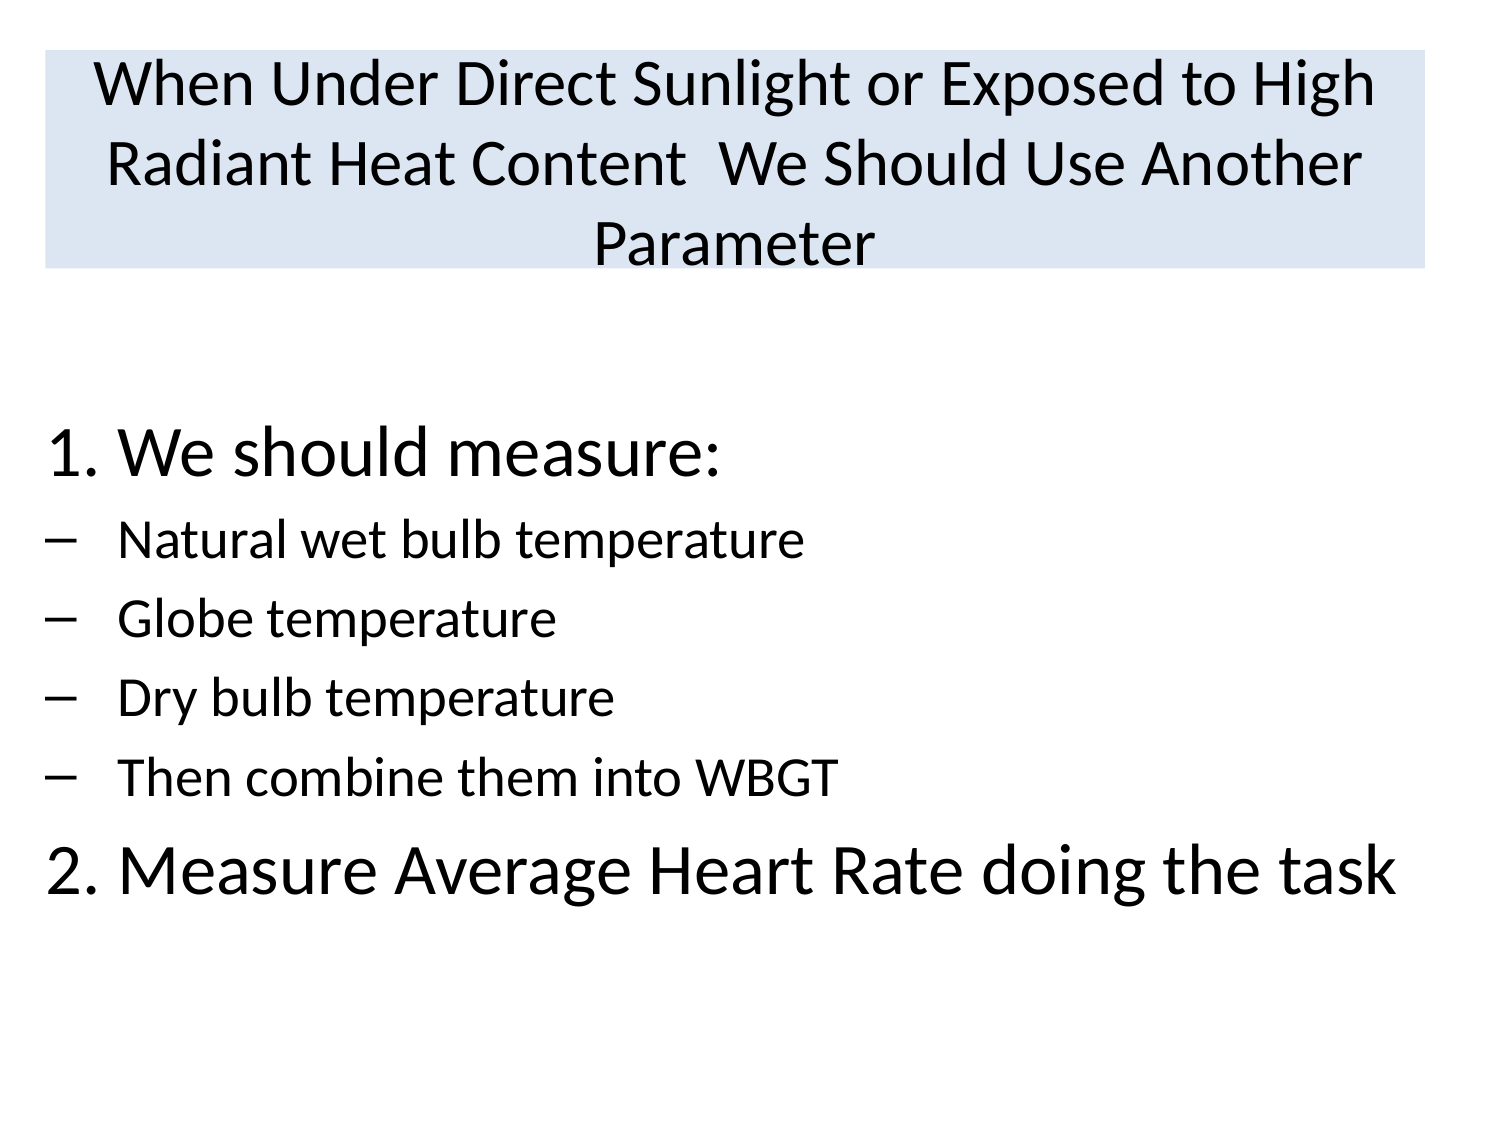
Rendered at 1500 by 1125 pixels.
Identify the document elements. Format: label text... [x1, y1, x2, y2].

list We should measure: Natural wet bulb temperature Globe temperature Dry bulb temperature Then combine them into WBGT Measure Average Heart Rate doing the task [30, 396, 1425, 1006]
title When Under Direct Sunlight or Exposed to High Radiant Heat Content We Should Use Another Parameter [45, 50, 1425, 269]
